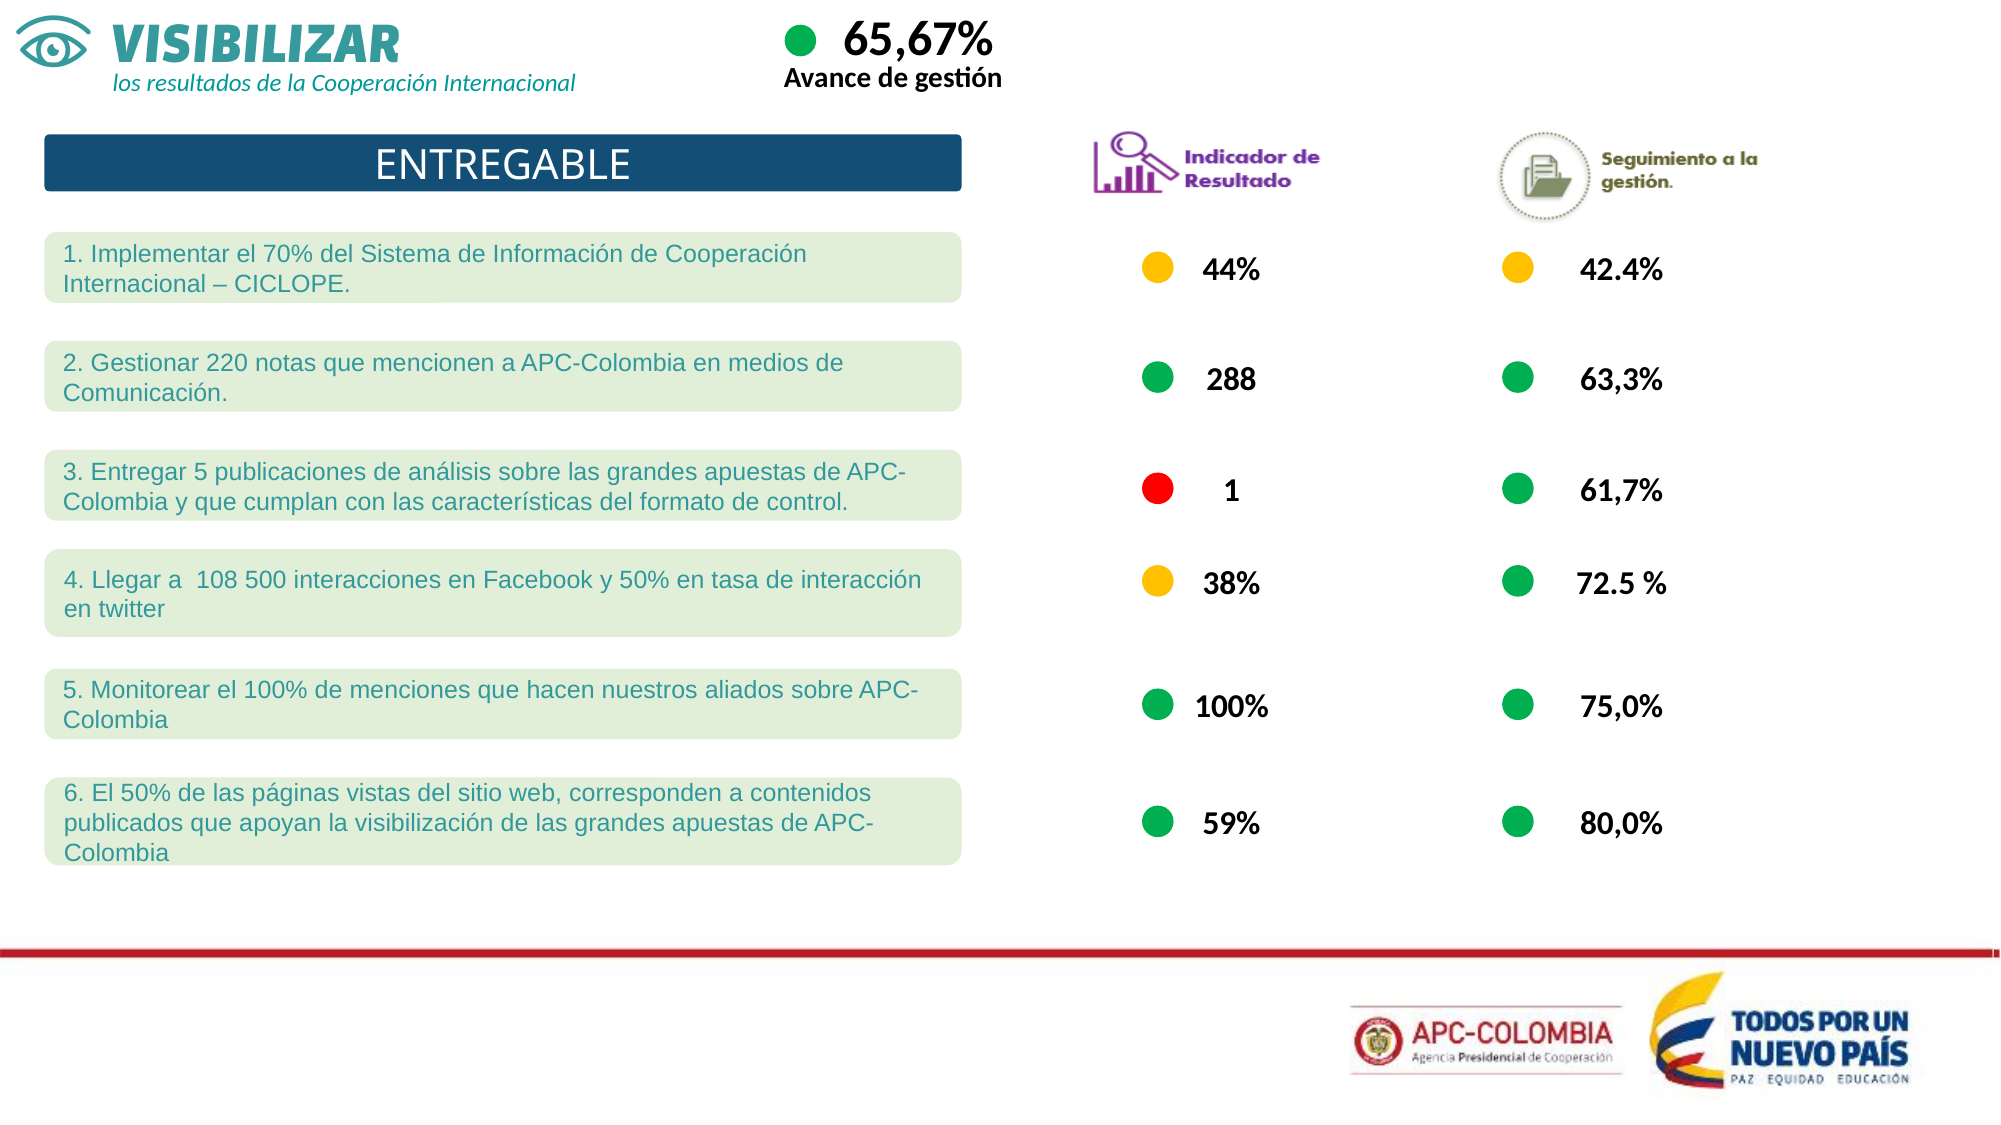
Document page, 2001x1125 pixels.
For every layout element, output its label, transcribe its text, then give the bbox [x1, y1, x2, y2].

text_box 38% [1176, 558, 1287, 604]
text_box [1503, 566, 1533, 596]
text_box [785, 25, 816, 55]
text_box [1503, 252, 1533, 283]
text_box 6. El 50% de las páginas vistas del sitio web, corresponden a contenidos publicados que apoyan la visibilización de las grandes apuestas de APC-Colombia [44, 777, 962, 866]
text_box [10, 10, 647, 106]
text_box Avance de gestión [768, 55, 1018, 102]
text_box [1143, 566, 1173, 596]
text_box 1. Implementar el 70% del Sistema de Información de Cooperación Internacional – CICLOPE. [44, 231, 962, 303]
text_box 1 [1181, 465, 1282, 512]
text_box 44% [1181, 244, 1282, 291]
text_box [1143, 689, 1173, 720]
text_box 2. Gestionar 220 notas que mencionen a APC-Colombia en medios de Comunicación. [44, 340, 962, 412]
text_box 65,67% [807, 20, 1031, 51]
text_box 42.4% [1561, 244, 1683, 291]
picture [0, 0, 2001, 1125]
text_box [1143, 806, 1173, 837]
text_box [1143, 473, 1173, 504]
text_box 75,0% [1561, 681, 1683, 728]
text_box [1503, 689, 1533, 720]
text_box 80,0% [1563, 798, 1680, 845]
text_box 4. Llegar a 108 500 interacciones en Facebook y 50% en tasa de interacción en twitter [44, 549, 962, 637]
text_box [1503, 473, 1533, 504]
text_box [1503, 806, 1533, 837]
text_box 61,7% [1561, 465, 1683, 512]
text_box 100% [1176, 681, 1287, 728]
text_box 5. Monitorear el 100% de menciones que hacen nuestros aliados sobre APC-Colombia [44, 668, 962, 740]
text_box 59% [1174, 798, 1289, 845]
text_box [1503, 362, 1533, 392]
text_box ENTREGABLE [44, 134, 962, 192]
text_box 3. Entregar 5 publicaciones de análisis sobre las grandes apuestas de APC-Colombia y que cumplan con las características del formato de control. [44, 449, 962, 521]
text_box [1143, 362, 1173, 392]
text_box 63,3% [1561, 354, 1683, 400]
text_box [1143, 252, 1173, 283]
text_box 288 [1176, 354, 1287, 400]
text_box 72.5 % [1561, 558, 1683, 604]
